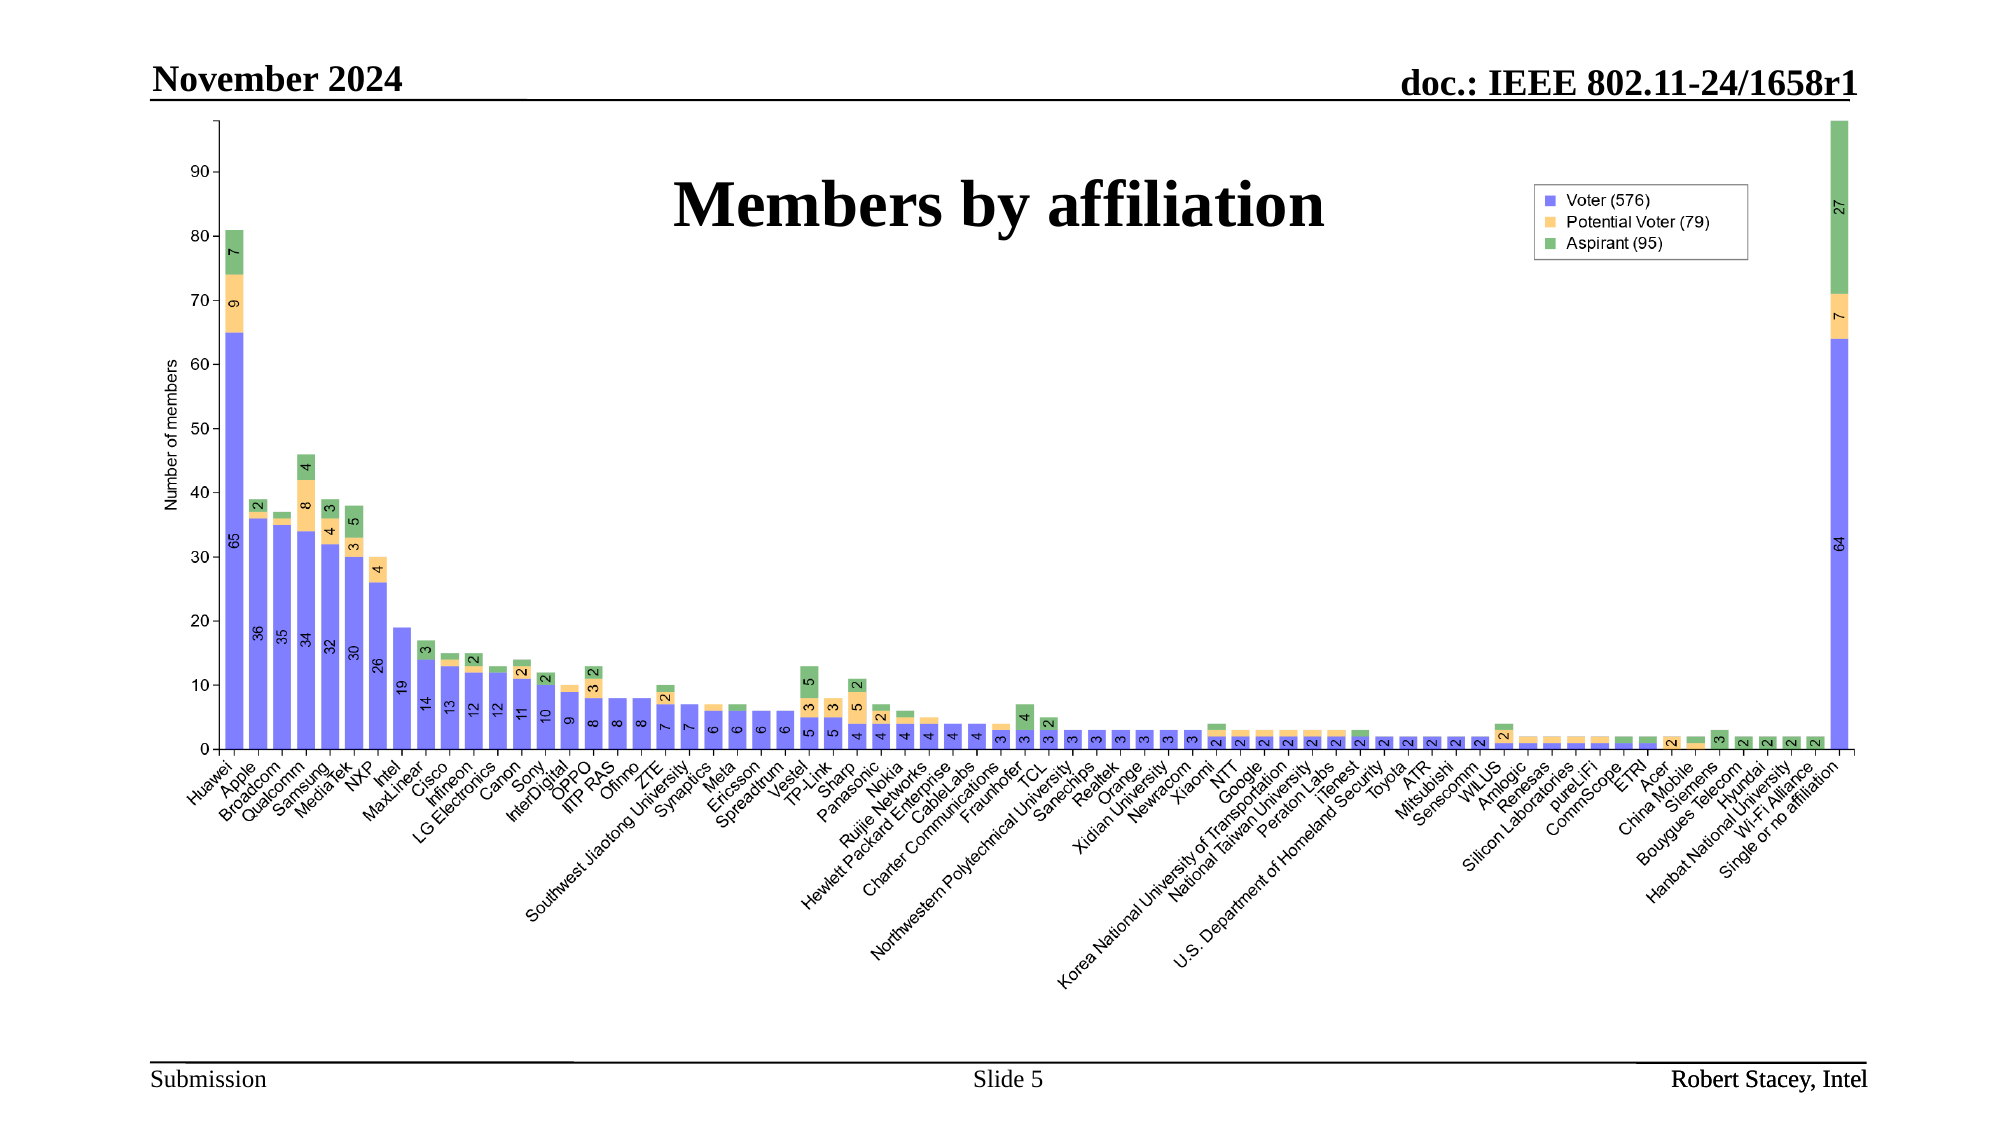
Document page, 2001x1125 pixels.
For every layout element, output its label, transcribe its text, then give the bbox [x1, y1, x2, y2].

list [124, 99, 1876, 1061]
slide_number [152, 54, 563, 98]
slide_number Slide 5 [950, 1070, 1067, 1123]
footer Robert Stacey, Intel [1171, 1070, 1869, 1093]
